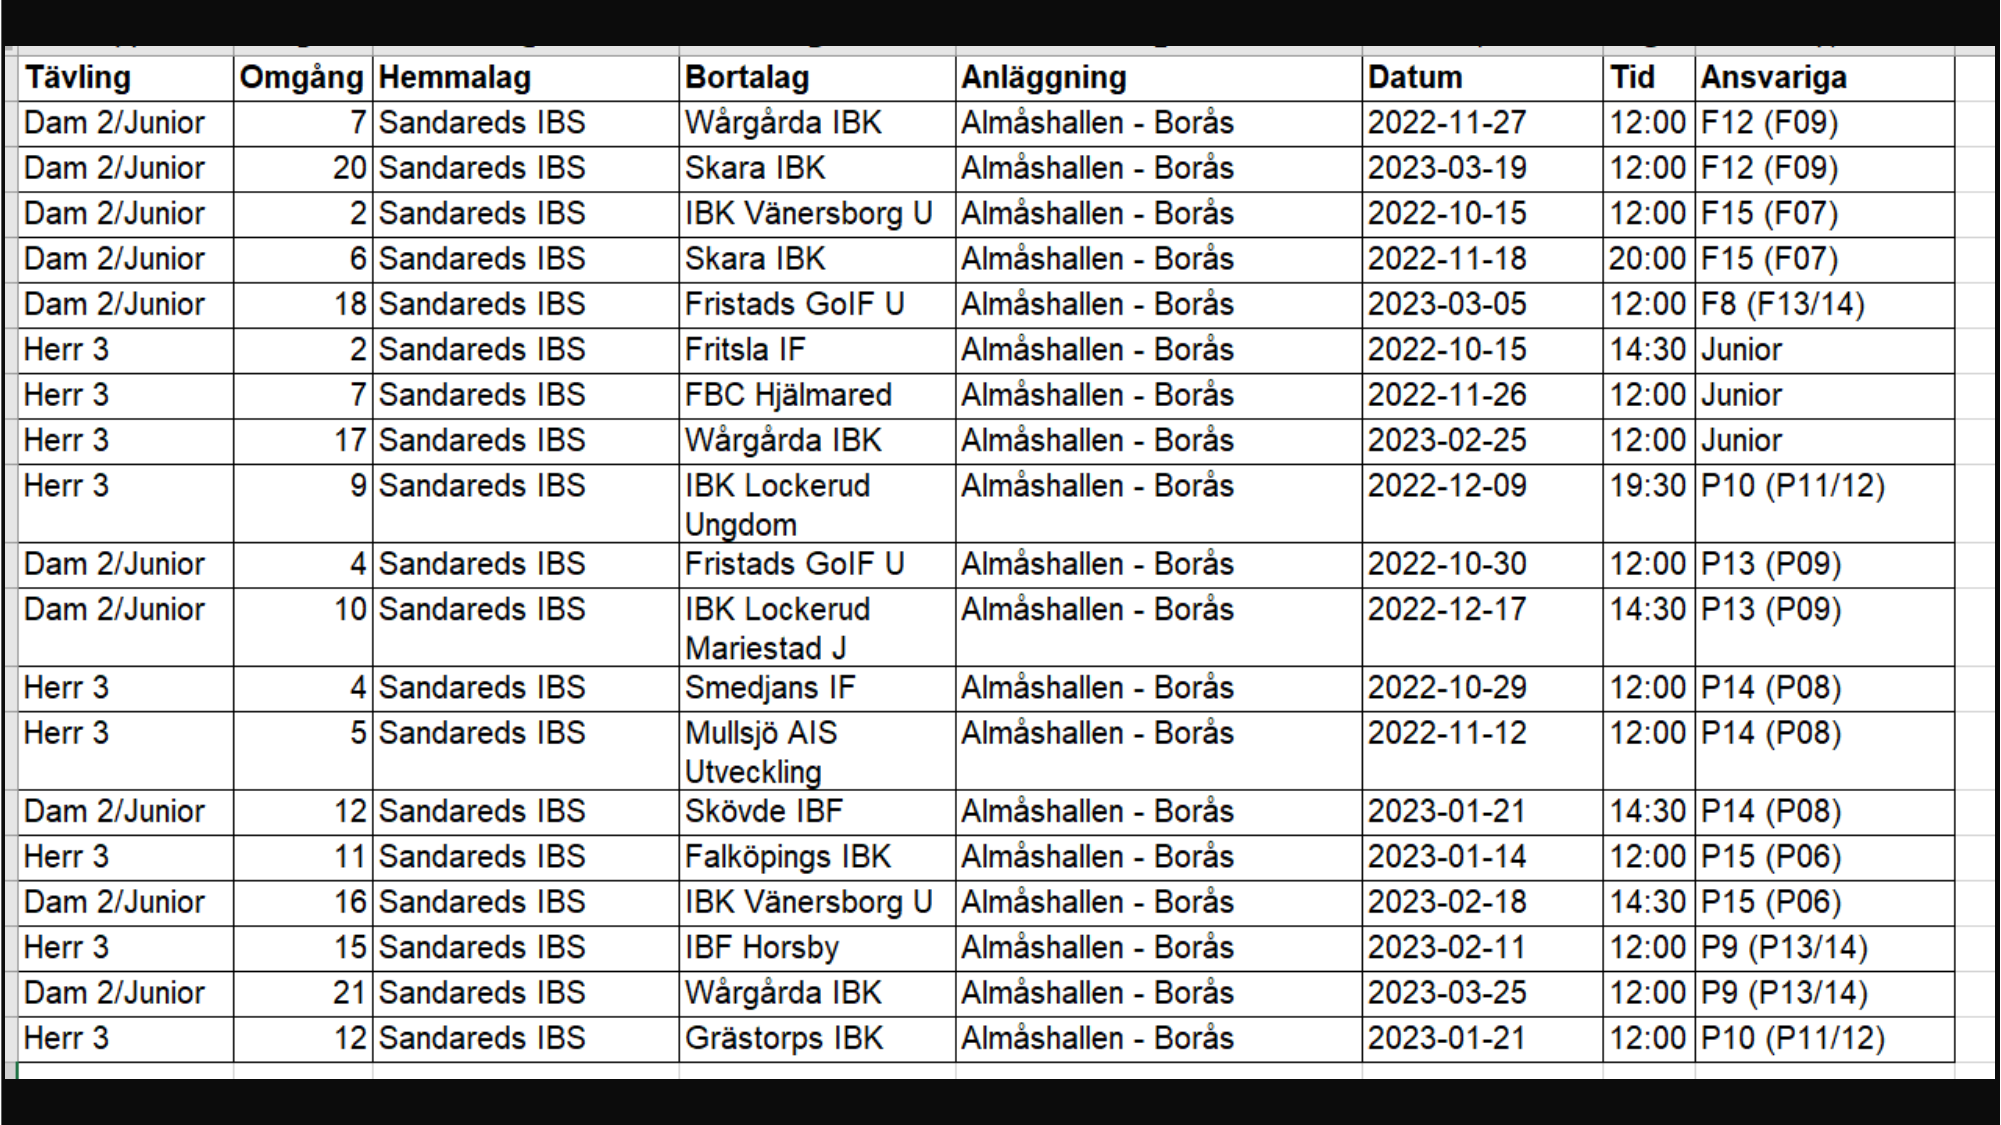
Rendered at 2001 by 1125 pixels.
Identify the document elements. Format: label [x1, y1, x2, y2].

text_box [1, 0, 2000, 1125]
picture [5, 46, 1995, 1079]
